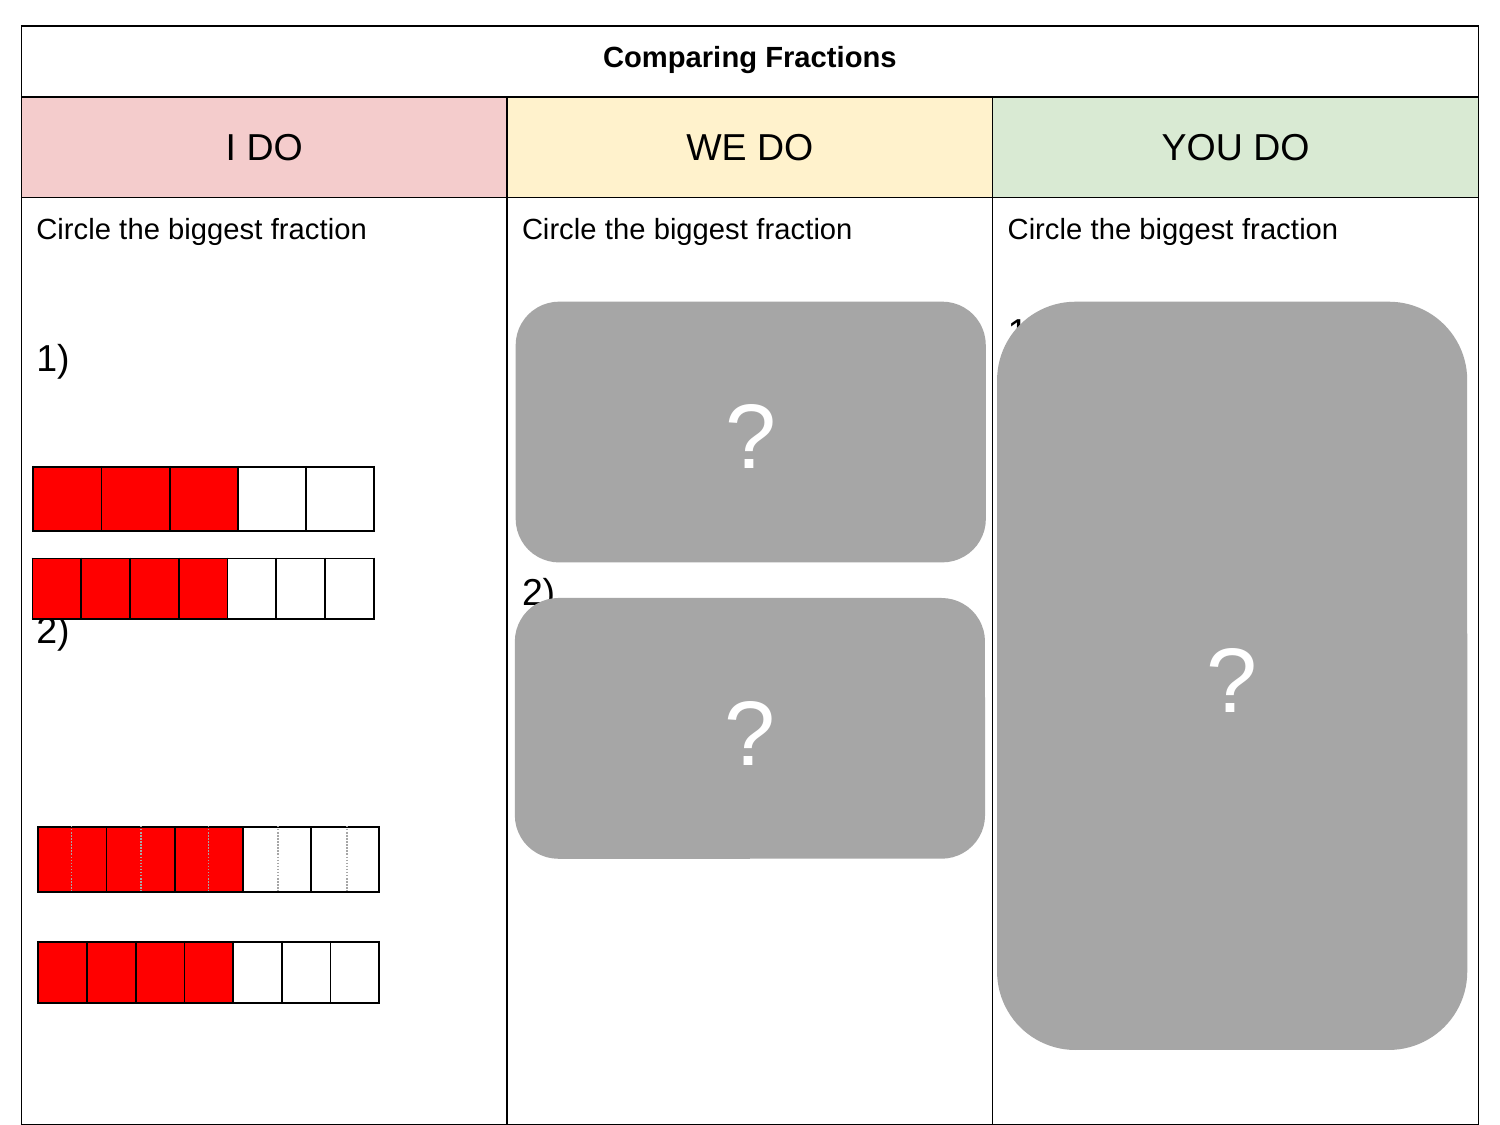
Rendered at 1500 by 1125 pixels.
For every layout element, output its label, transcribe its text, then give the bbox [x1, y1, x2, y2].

table_header [326, 559, 373, 618]
table_header [180, 559, 227, 618]
table_header [131, 559, 178, 618]
table_header [331, 943, 378, 1002]
text_box ? [513, 299, 988, 565]
table_header [82, 559, 129, 618]
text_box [71, 825, 347, 891]
table_header [102, 468, 169, 530]
table_header [39, 828, 67, 891]
table_header [239, 468, 305, 530]
text_box ? [994, 299, 1470, 1053]
table_header [33, 559, 80, 618]
table_header [283, 943, 330, 1002]
table_header [39, 943, 86, 1002]
table_header [307, 468, 373, 530]
table_header [228, 559, 275, 618]
table_header [234, 943, 281, 1002]
table_header [137, 943, 184, 1002]
table_header [34, 468, 101, 530]
table_header [350, 828, 378, 891]
table_header [88, 943, 135, 1002]
table_header [171, 468, 237, 530]
table_header [185, 943, 232, 1002]
text_box ? [512, 595, 988, 861]
table_header [277, 559, 324, 618]
